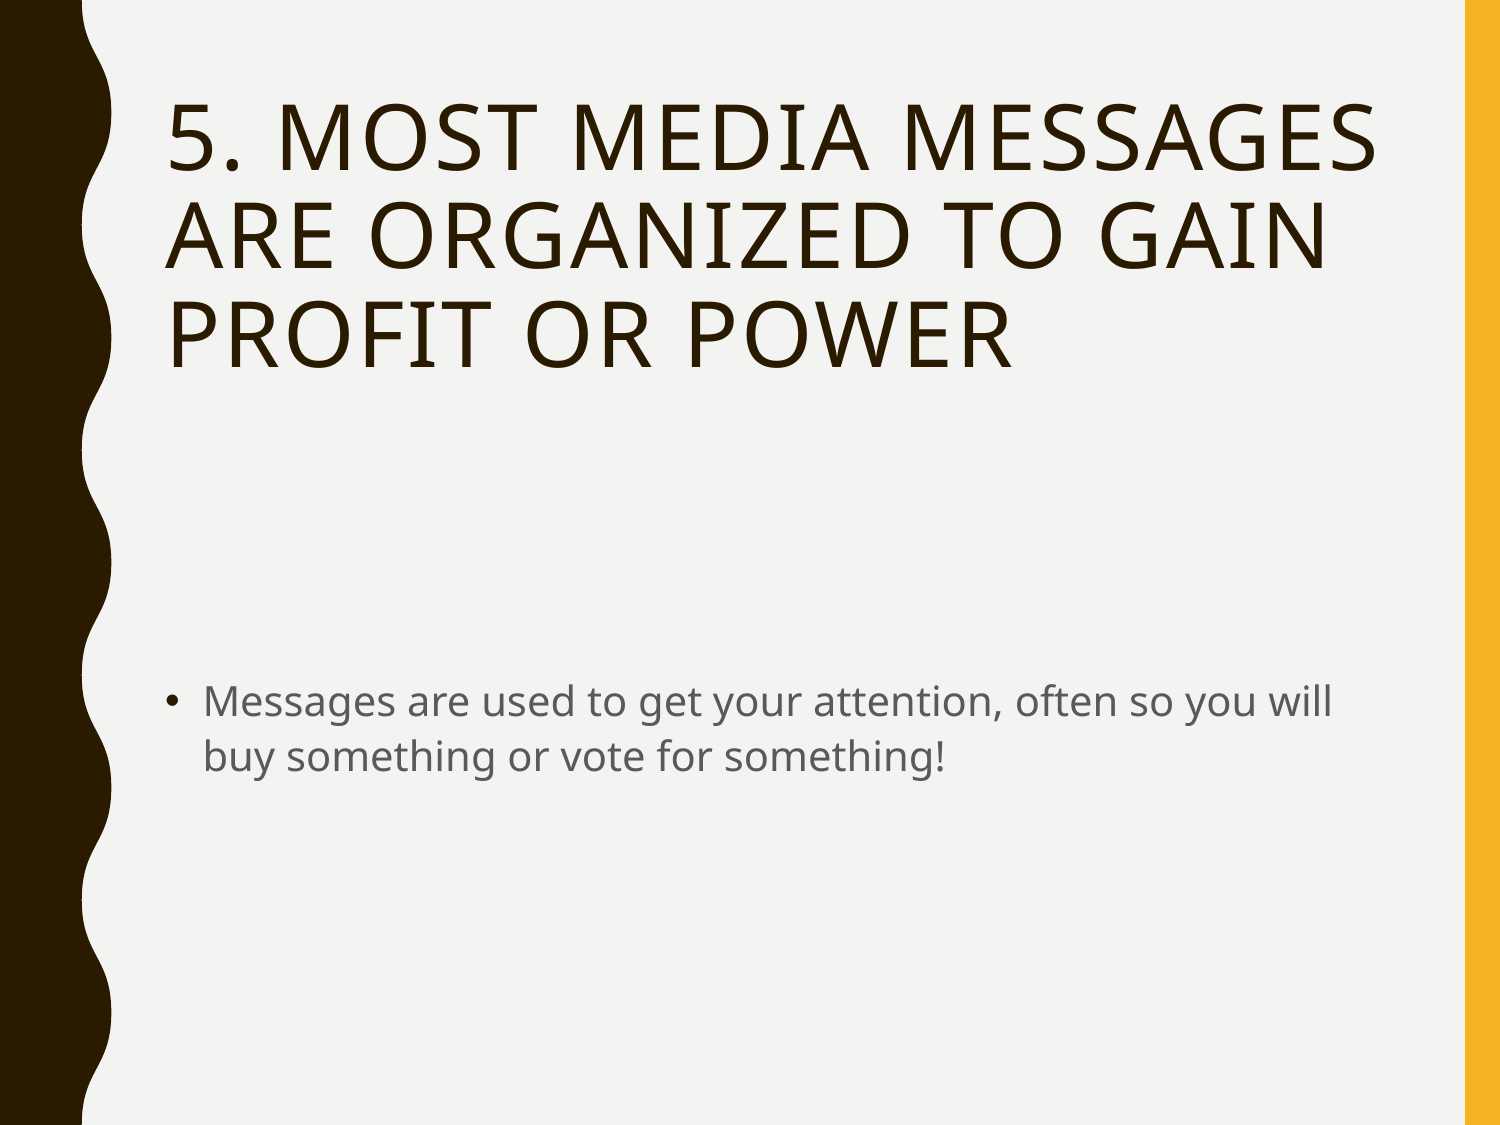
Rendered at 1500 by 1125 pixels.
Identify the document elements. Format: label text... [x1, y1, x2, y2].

title 5. Most media messages are organized to gain profit or power [150, 83, 1425, 425]
list Messages are used to get your attention, often so you will buy something or vote for something! [150, 662, 1425, 1125]
